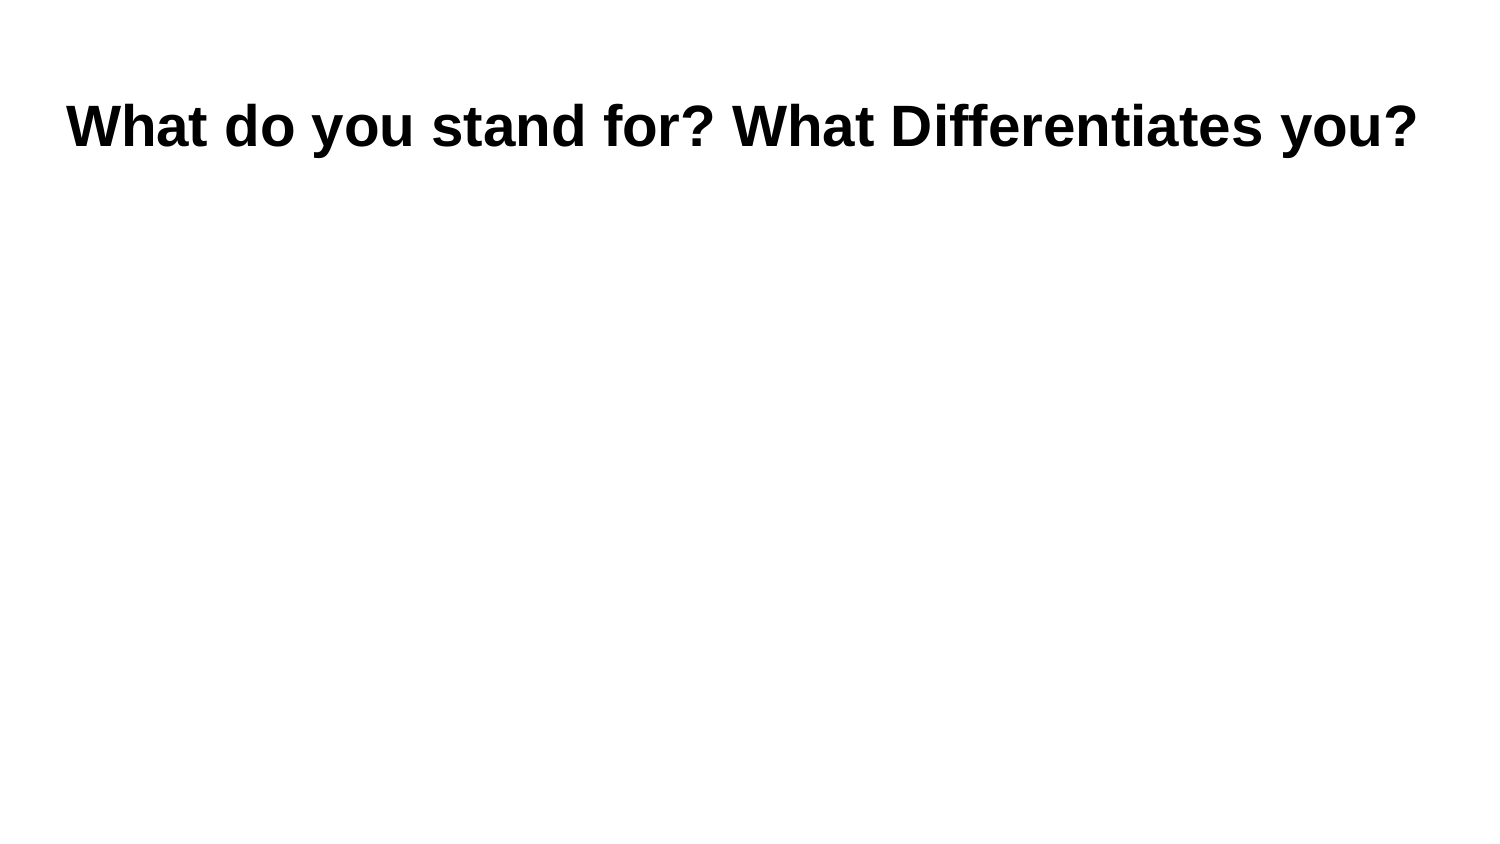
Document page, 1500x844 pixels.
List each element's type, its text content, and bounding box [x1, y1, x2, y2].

title What do you stand for? What Differentiates you? [51, 72, 1449, 167]
